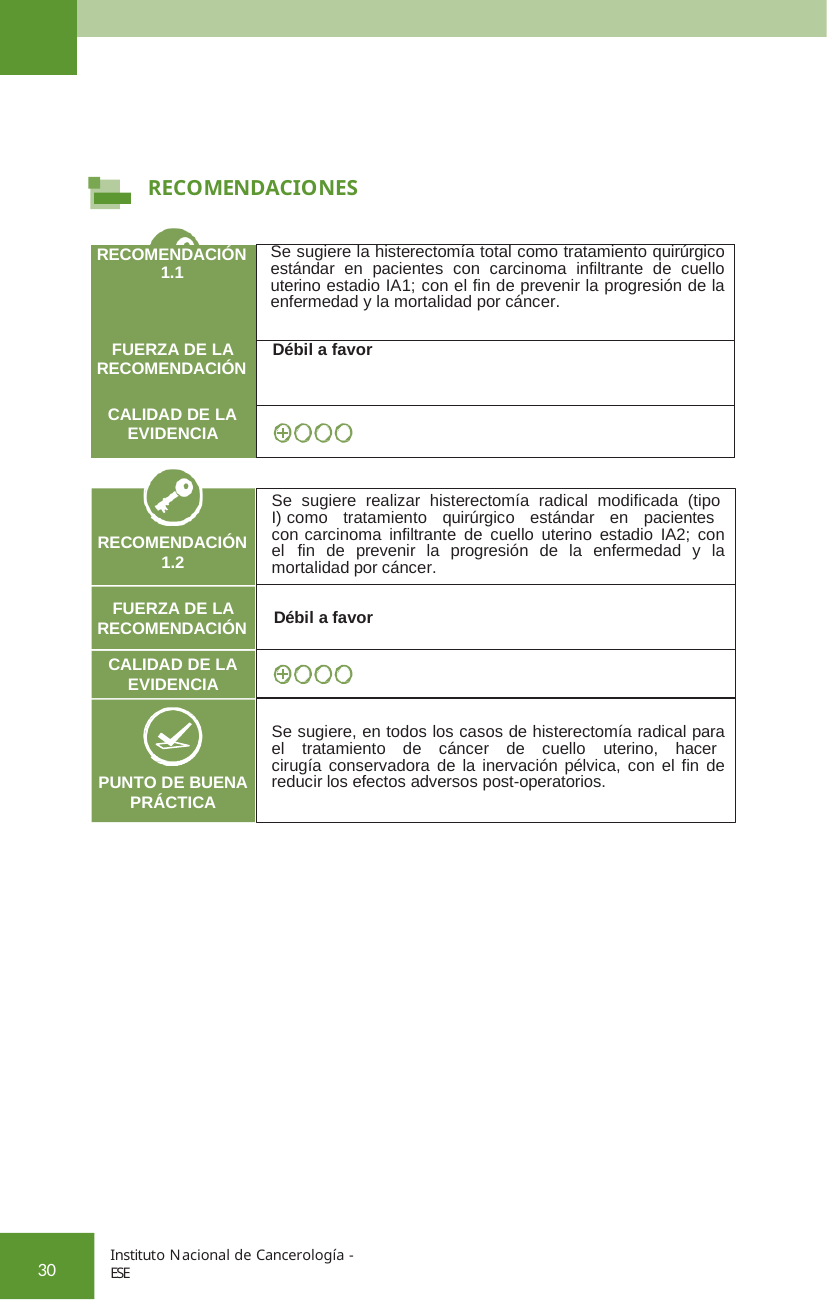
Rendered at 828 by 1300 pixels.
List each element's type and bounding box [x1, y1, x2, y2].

text_box [0, 0, 827, 75]
text_box [0, 1232, 95, 1300]
text_box [91, 586, 255, 649]
text_box [256, 488, 736, 823]
table_cell [257, 406, 734, 457]
text_box [91, 466, 255, 585]
table_cell [91, 341, 256, 458]
text_box [88, 176, 131, 210]
table_header [91, 245, 256, 341]
text_box [145, 174, 372, 200]
text_box [108, 1246, 370, 1282]
table_cell [257, 341, 734, 405]
text_box [144, 225, 204, 245]
table_header [257, 245, 734, 340]
text_box [91, 650, 255, 823]
